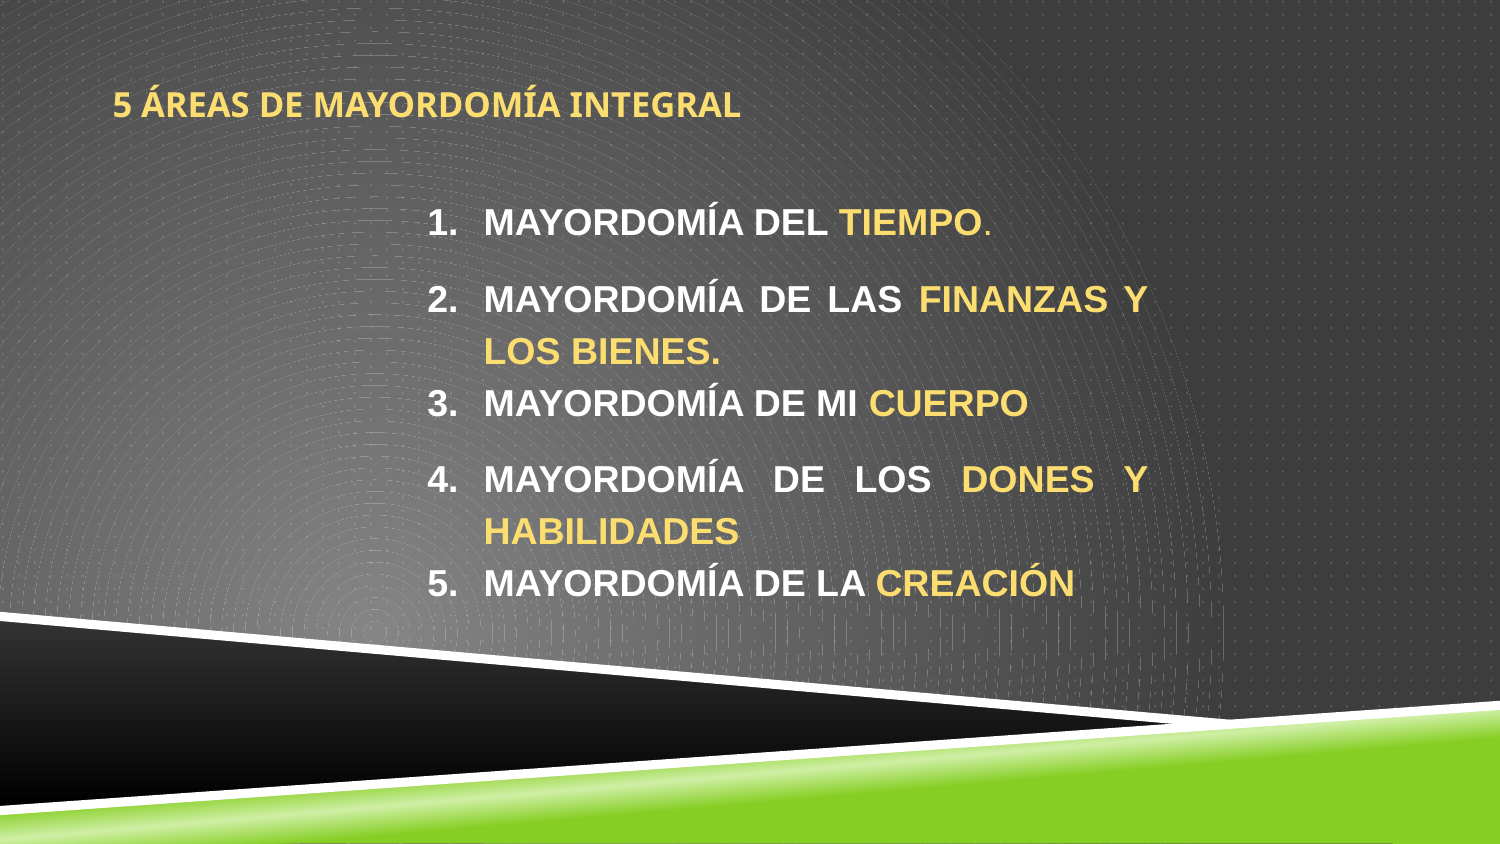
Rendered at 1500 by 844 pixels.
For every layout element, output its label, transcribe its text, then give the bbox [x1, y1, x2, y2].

text_box MAYORDOMÍA DEL TIEMPO. MAYORDOMÍA DE LAS FINANZAS Y LOS BIENES. MAYORDOMÍA DE MI CUERPO MAYORDOMÍA DE LOS DONES Y HABILIDADES MAYORDOMÍA DE LA CREACIÓN [412, 184, 1163, 612]
title 5 Áreas De Mayordomía Integral [112, 33, 1388, 175]
